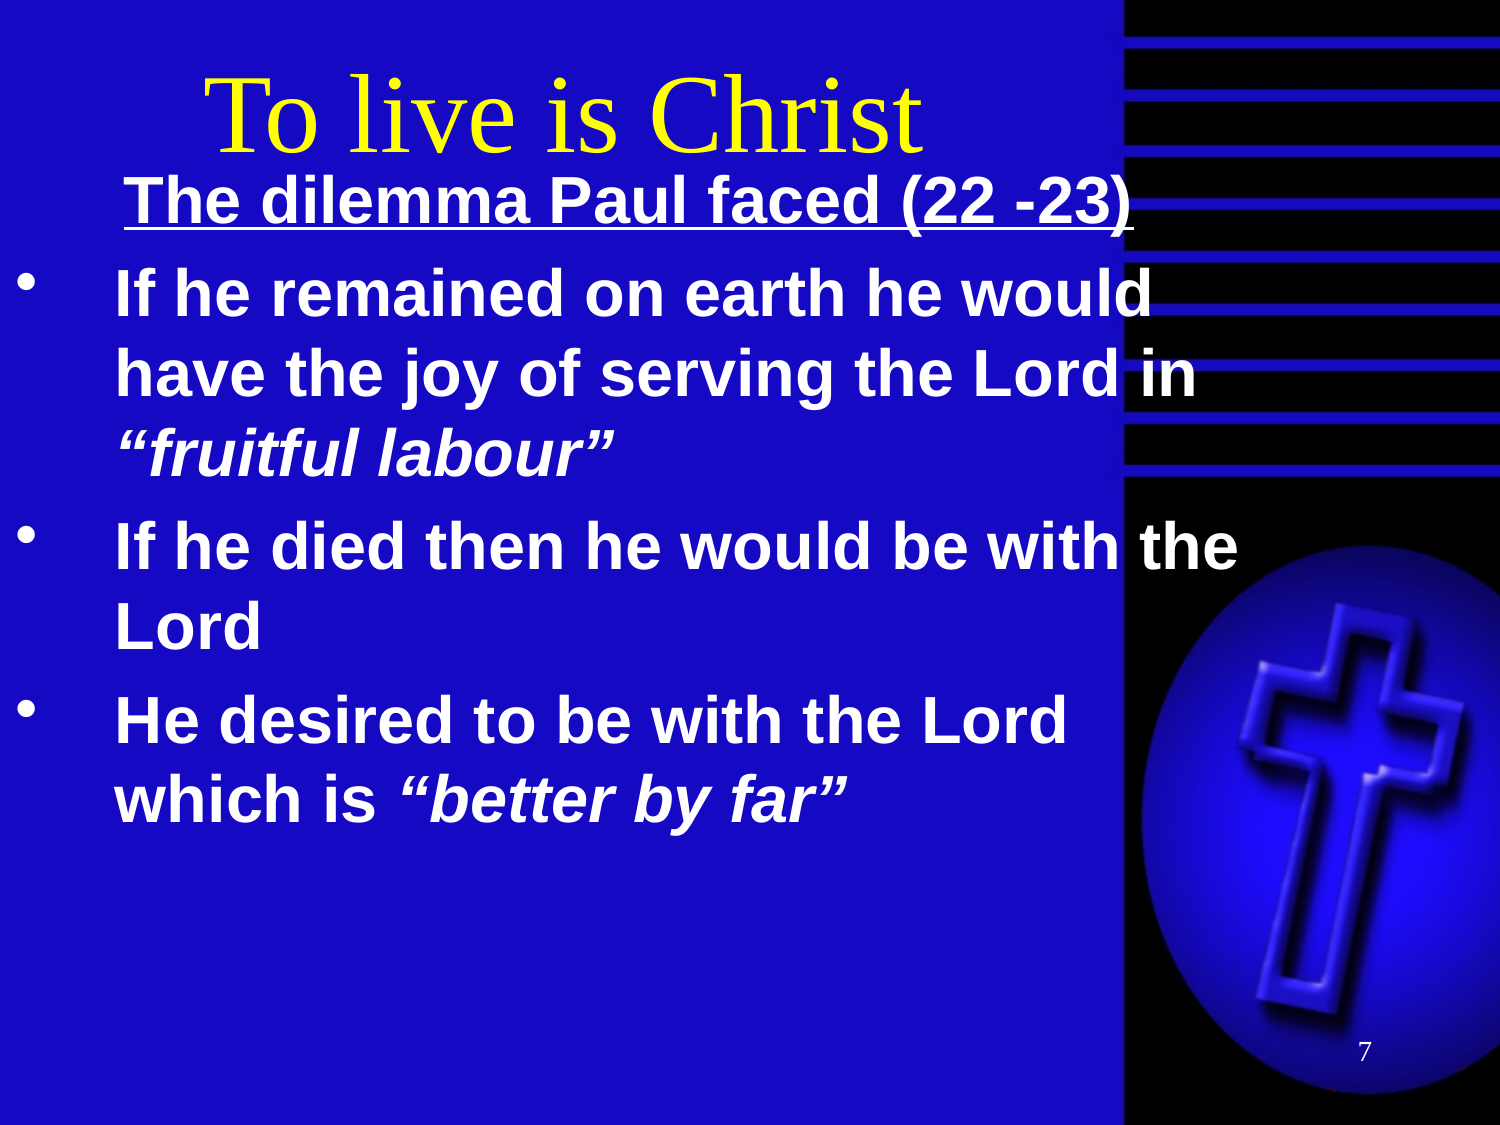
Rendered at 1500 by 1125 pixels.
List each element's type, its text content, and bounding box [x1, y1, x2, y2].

picture [0, 0, 1500, 1125]
list The dilemma Paul faced (22 -23) If he remained on earth he would have the joy of serving the Lord in “fruitful labour” If he died then he would be with the Lord He desired to be with the Lord which is “better by far” [0, 148, 1259, 1125]
title To live is Christ [0, 30, 1129, 148]
slide_number 7 [1259, 1024, 1388, 1101]
